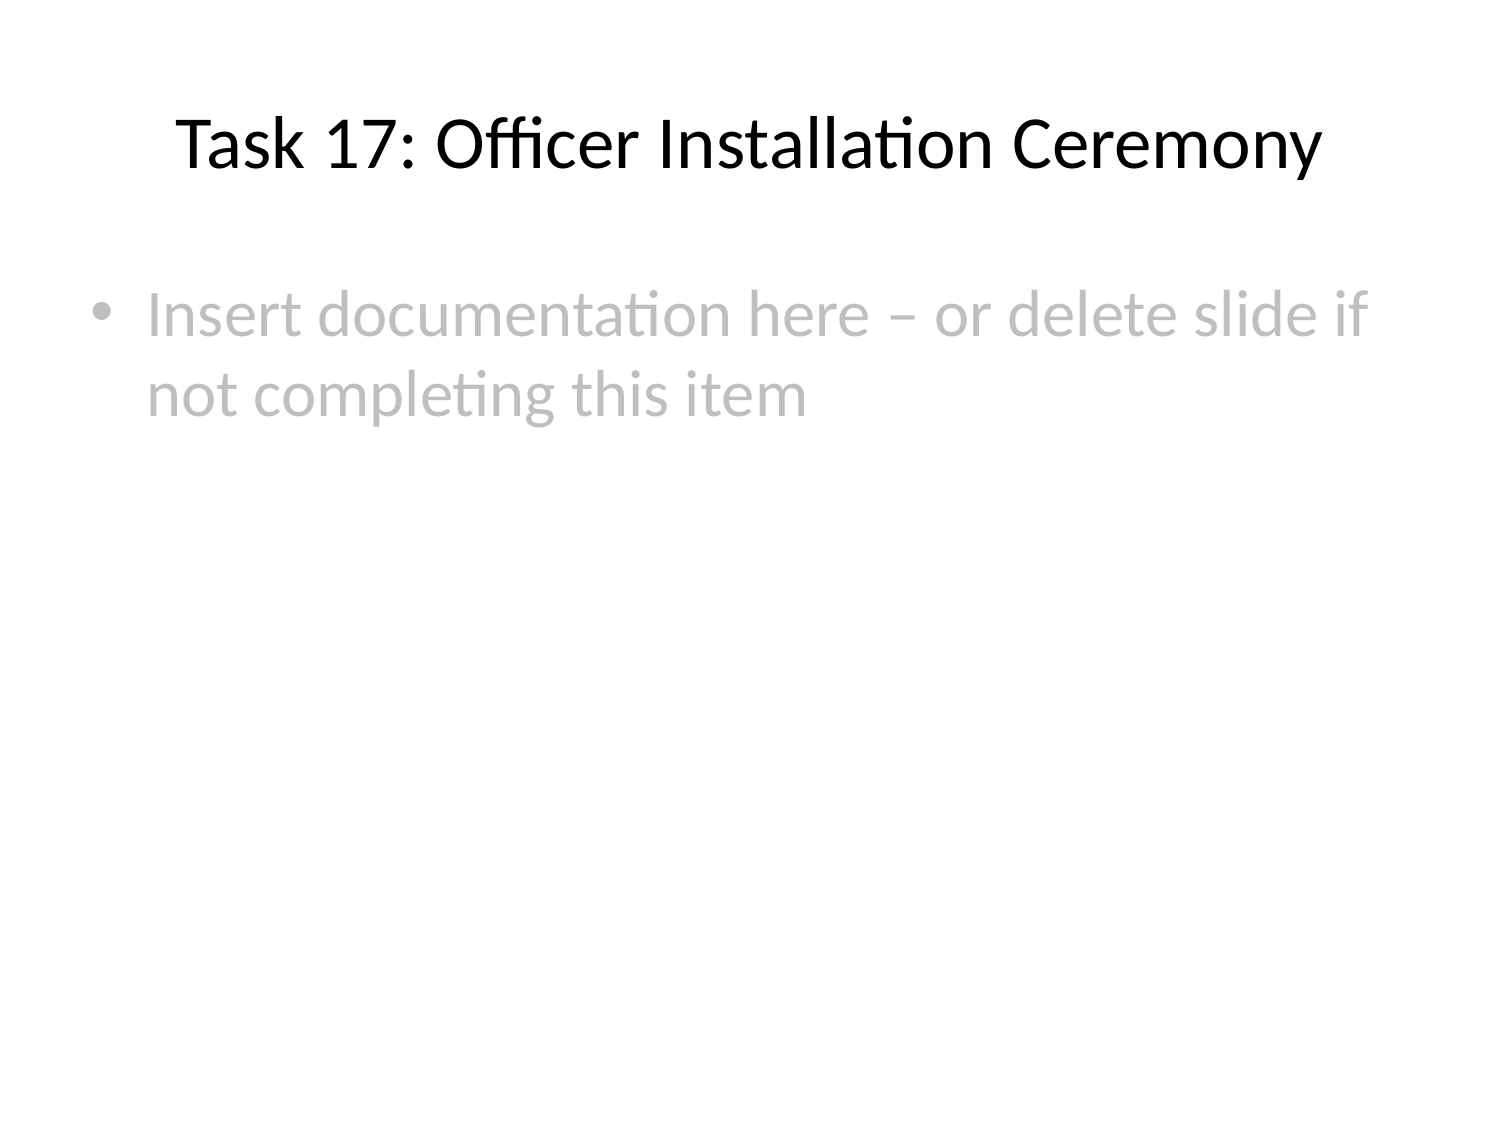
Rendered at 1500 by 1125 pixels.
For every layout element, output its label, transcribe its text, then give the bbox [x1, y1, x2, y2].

list Insert documentation here – or delete slide if not completing this item [75, 262, 1425, 1005]
title Task 17: Officer Installation Ceremony [75, 45, 1425, 233]
